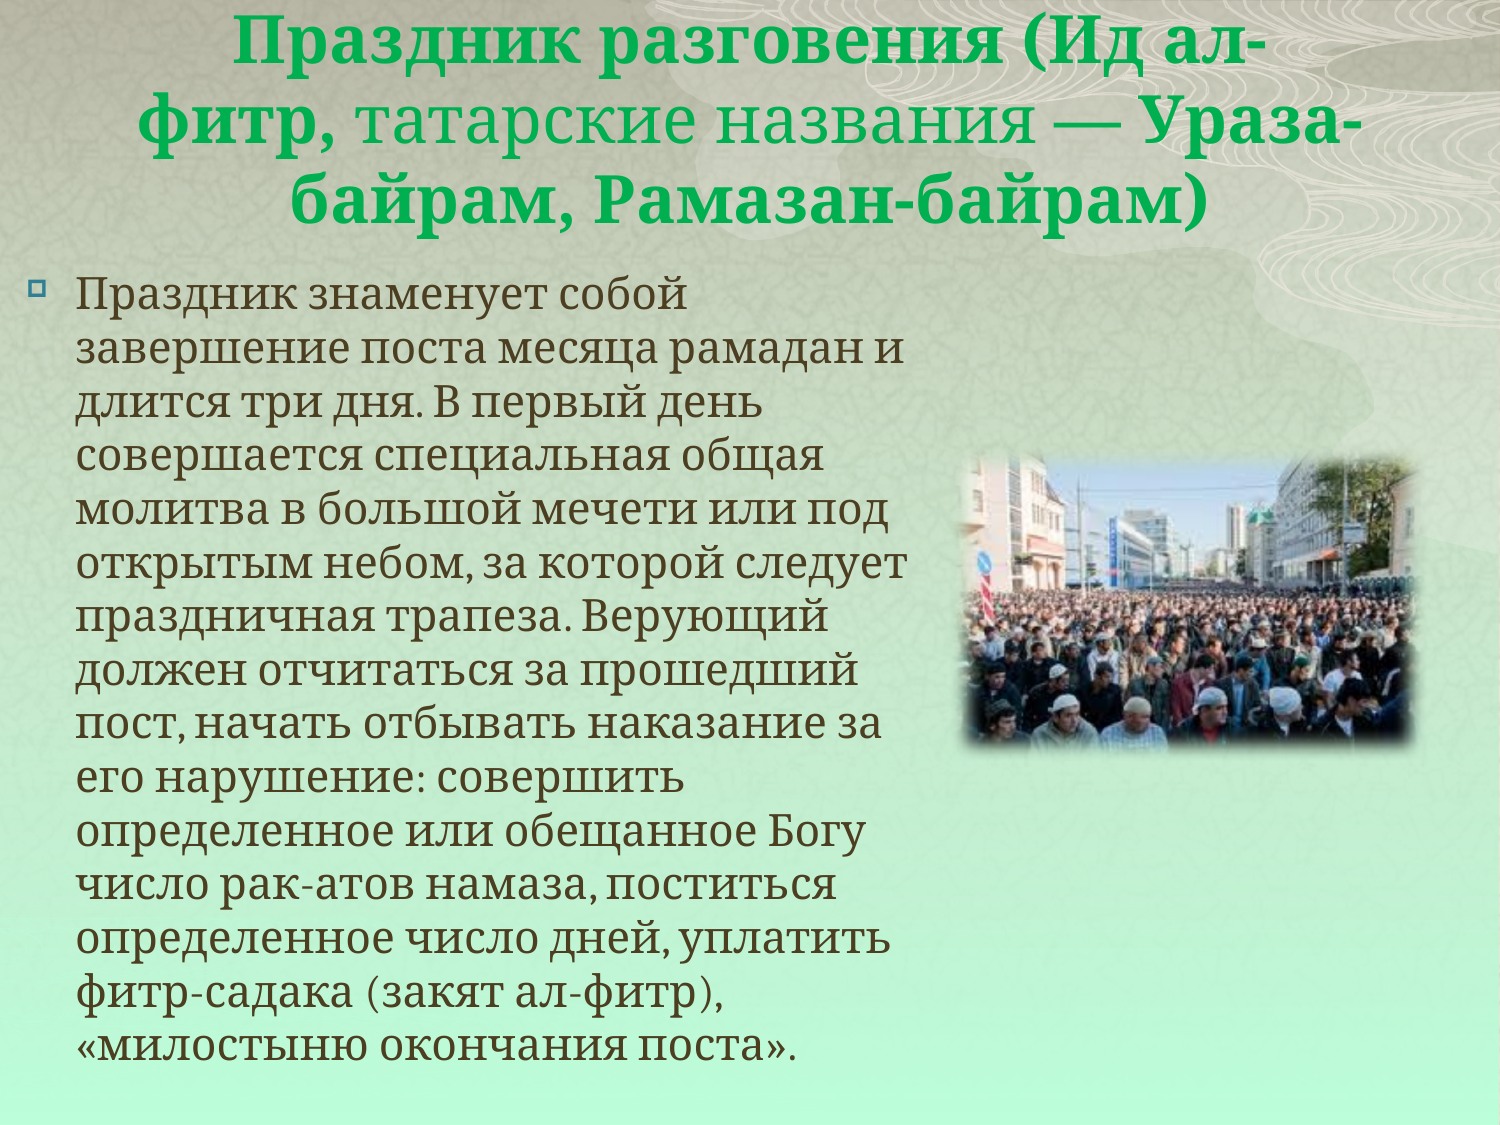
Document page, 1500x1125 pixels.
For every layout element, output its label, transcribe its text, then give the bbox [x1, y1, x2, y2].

picture [949, 445, 1428, 762]
list Праздник знаменует собой завершение поста месяца рамадан и длится три дня. В первый день совершается специальная общая молитва в большой мечети или под открытым небом, за которой следует праздничная трапеза. Верующий должен отчитаться за прошедший пост, начать отбывать наказание за его нарушение: совершить определенное или обещанное Богу число рак-атов намаза, поститься определенное число дней, уплатить фитр-садака (закят ал-фитр), «милостыню окончания поста». [11, 257, 955, 1079]
title Праздник разговения (Ид ал-фитр, татарские названия — Ураза-байрам, Рамазан-байрам) [75, 23, 1425, 211]
